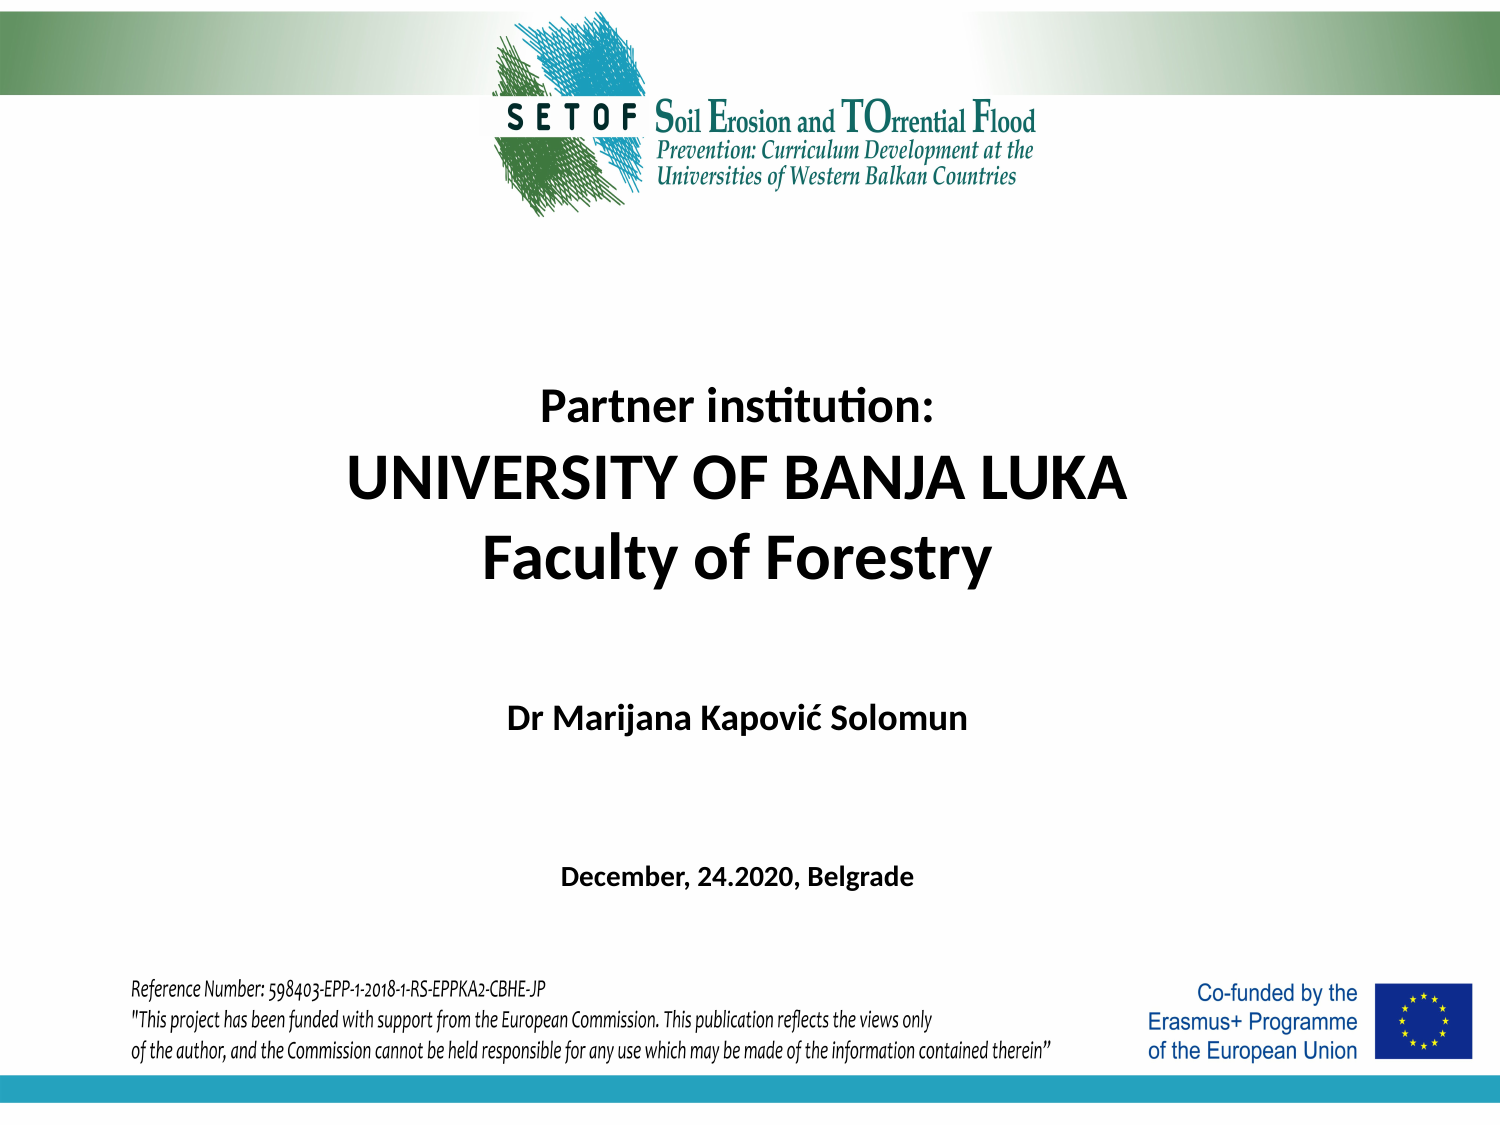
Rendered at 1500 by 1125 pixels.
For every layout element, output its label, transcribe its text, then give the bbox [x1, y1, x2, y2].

text_box Dr Marijana Kapović Solomun [249, 685, 1226, 746]
picture [0, 0, 1500, 1125]
text_box Partner institution: UNIVERSITY OF BANJA LUKA Faculty of Forestry [249, 362, 1226, 604]
subtitle December, 24.2020, Belgrade [249, 849, 1226, 950]
